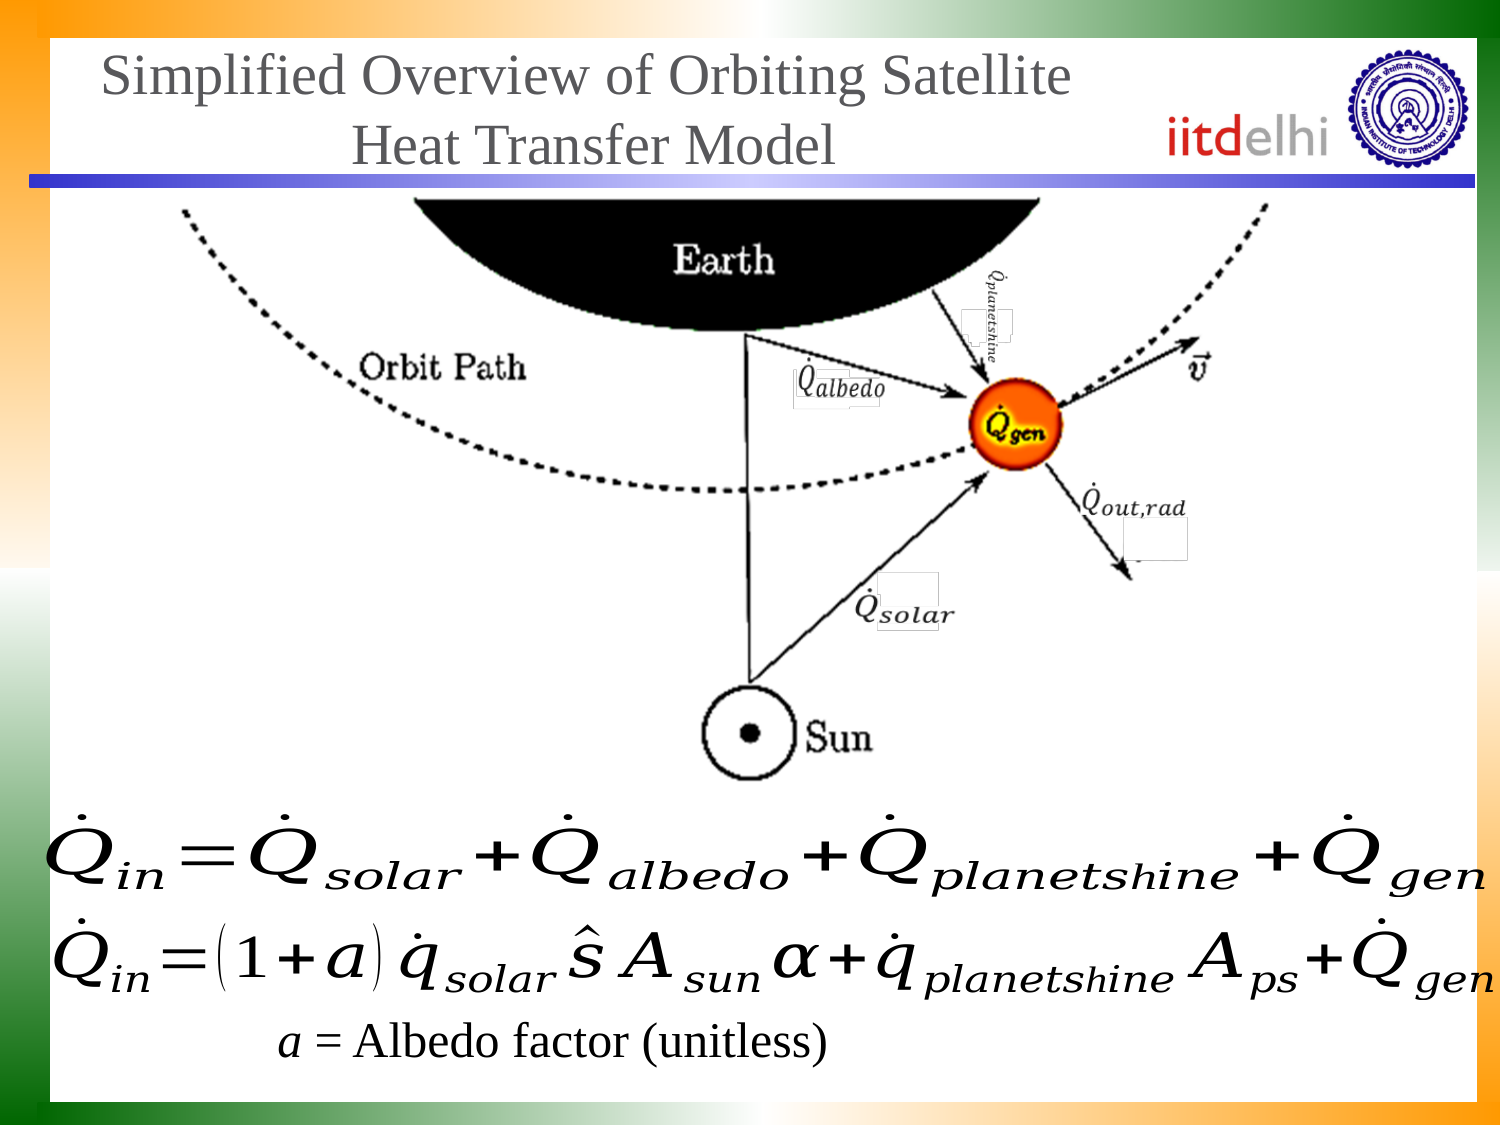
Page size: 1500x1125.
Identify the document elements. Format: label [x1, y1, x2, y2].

text_box [0, 0, 1500, 1125]
